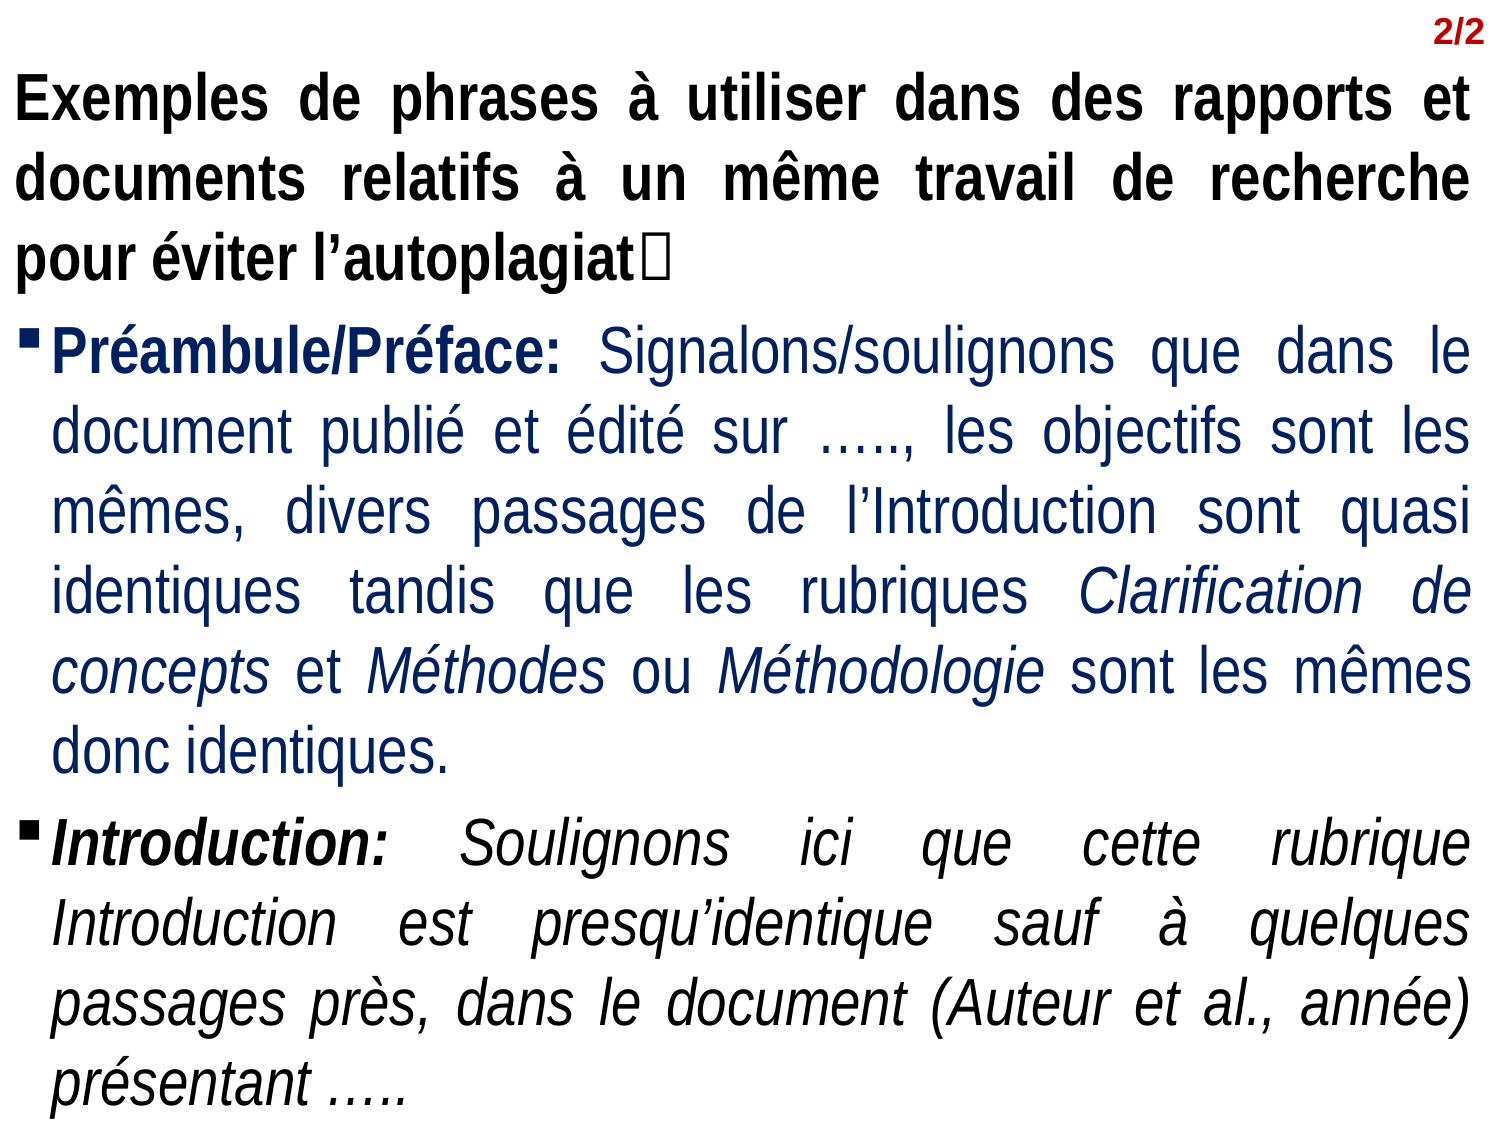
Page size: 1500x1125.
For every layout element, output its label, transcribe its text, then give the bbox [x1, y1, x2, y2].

text_box Exemples de phrases à utiliser dans des rapports et documents relatifs à un même travail de recherche pour éviter l’autoplagiat Préambule/Préface: Signalons/soulignons que dans le document publié et édité sur ….., les objectifs sont les mêmes, divers passages de l’Introduction sont quasi identiques tandis que les rubriques Clarification de concepts et Méthodes ou Méthodologie sont les mêmes donc identiques. Introduction: Soulignons ici que cette rubrique Introduction est presqu’identique sauf à quelques passages près, dans le document (Auteur et al., année) présentant ….. [0, 46, 1489, 1125]
text_box 2/2 [1347, 0, 1500, 60]
